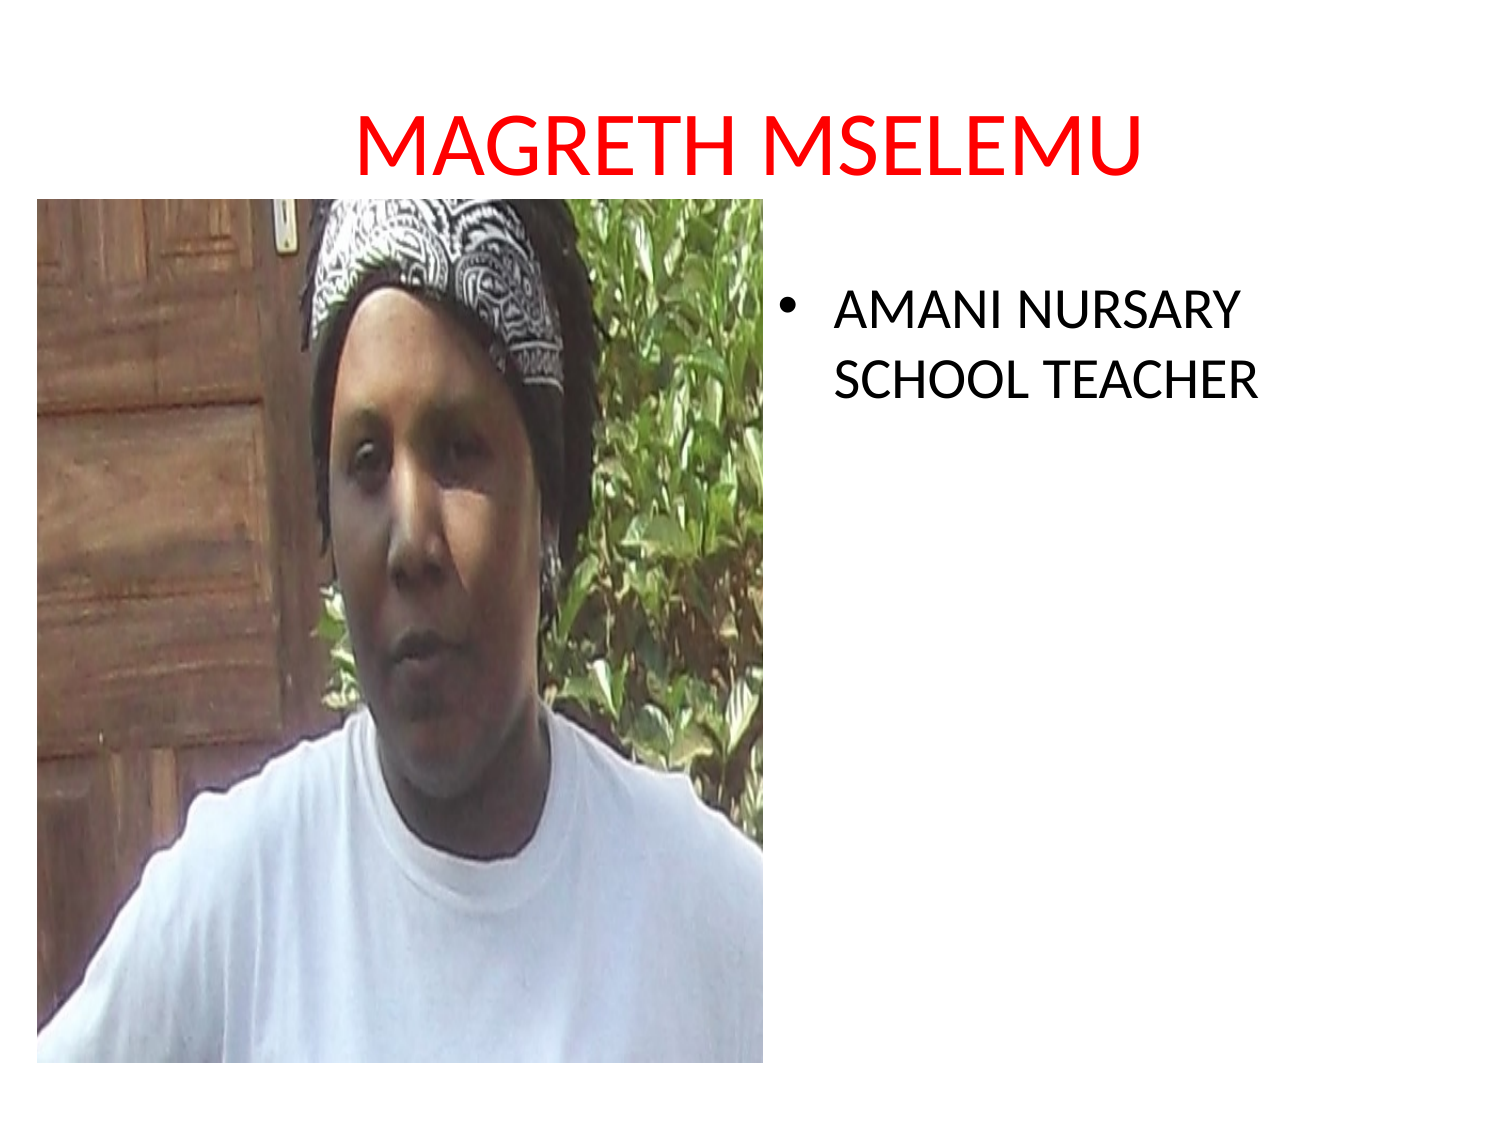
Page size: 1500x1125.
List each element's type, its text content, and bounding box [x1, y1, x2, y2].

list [37, 199, 763, 1063]
title MAGRETH MSELEMU [75, 45, 1425, 233]
list AMANI NURSARY SCHOOL TEACHER [766, 262, 1425, 1005]
